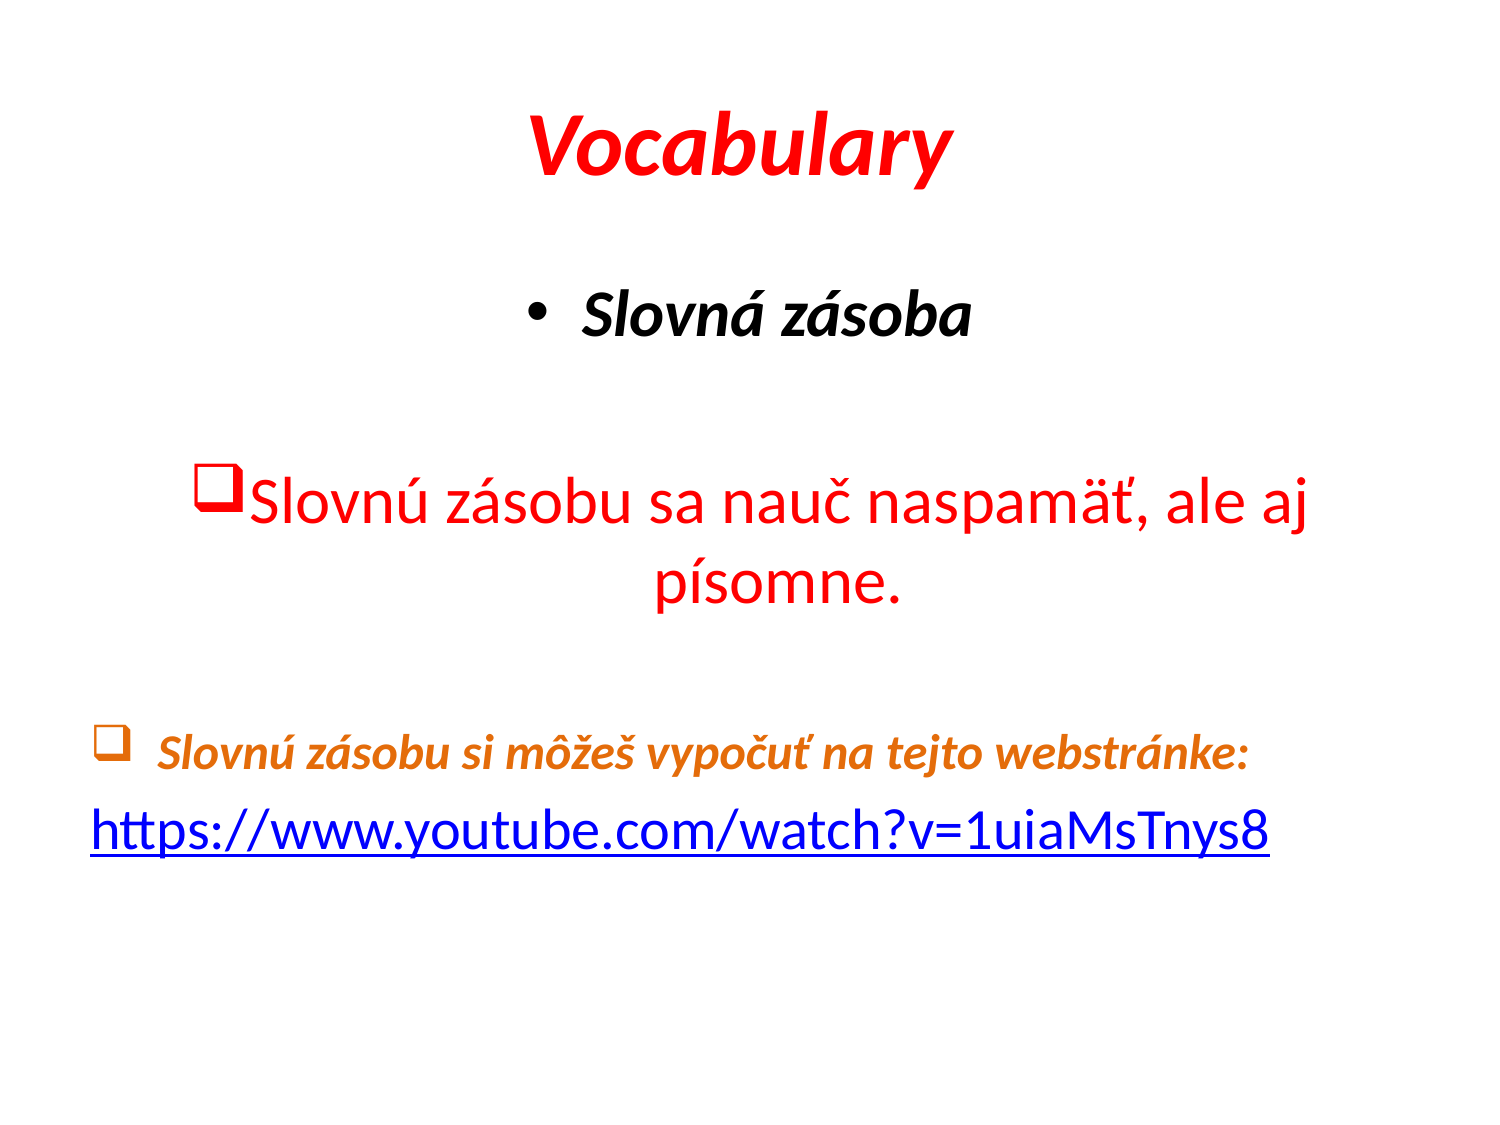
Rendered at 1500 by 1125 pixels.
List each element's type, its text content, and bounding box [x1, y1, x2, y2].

list Slovná zásoba Slovnú zásobu sa nauč naspamäť, ale aj písomne. Slovnú zásobu si môžeš vypočuť na tejto webstránke: https://www.youtube.com/watch?v=1uiaMsTnys8 [75, 262, 1425, 1005]
title Vocabulary [75, 45, 1425, 233]
